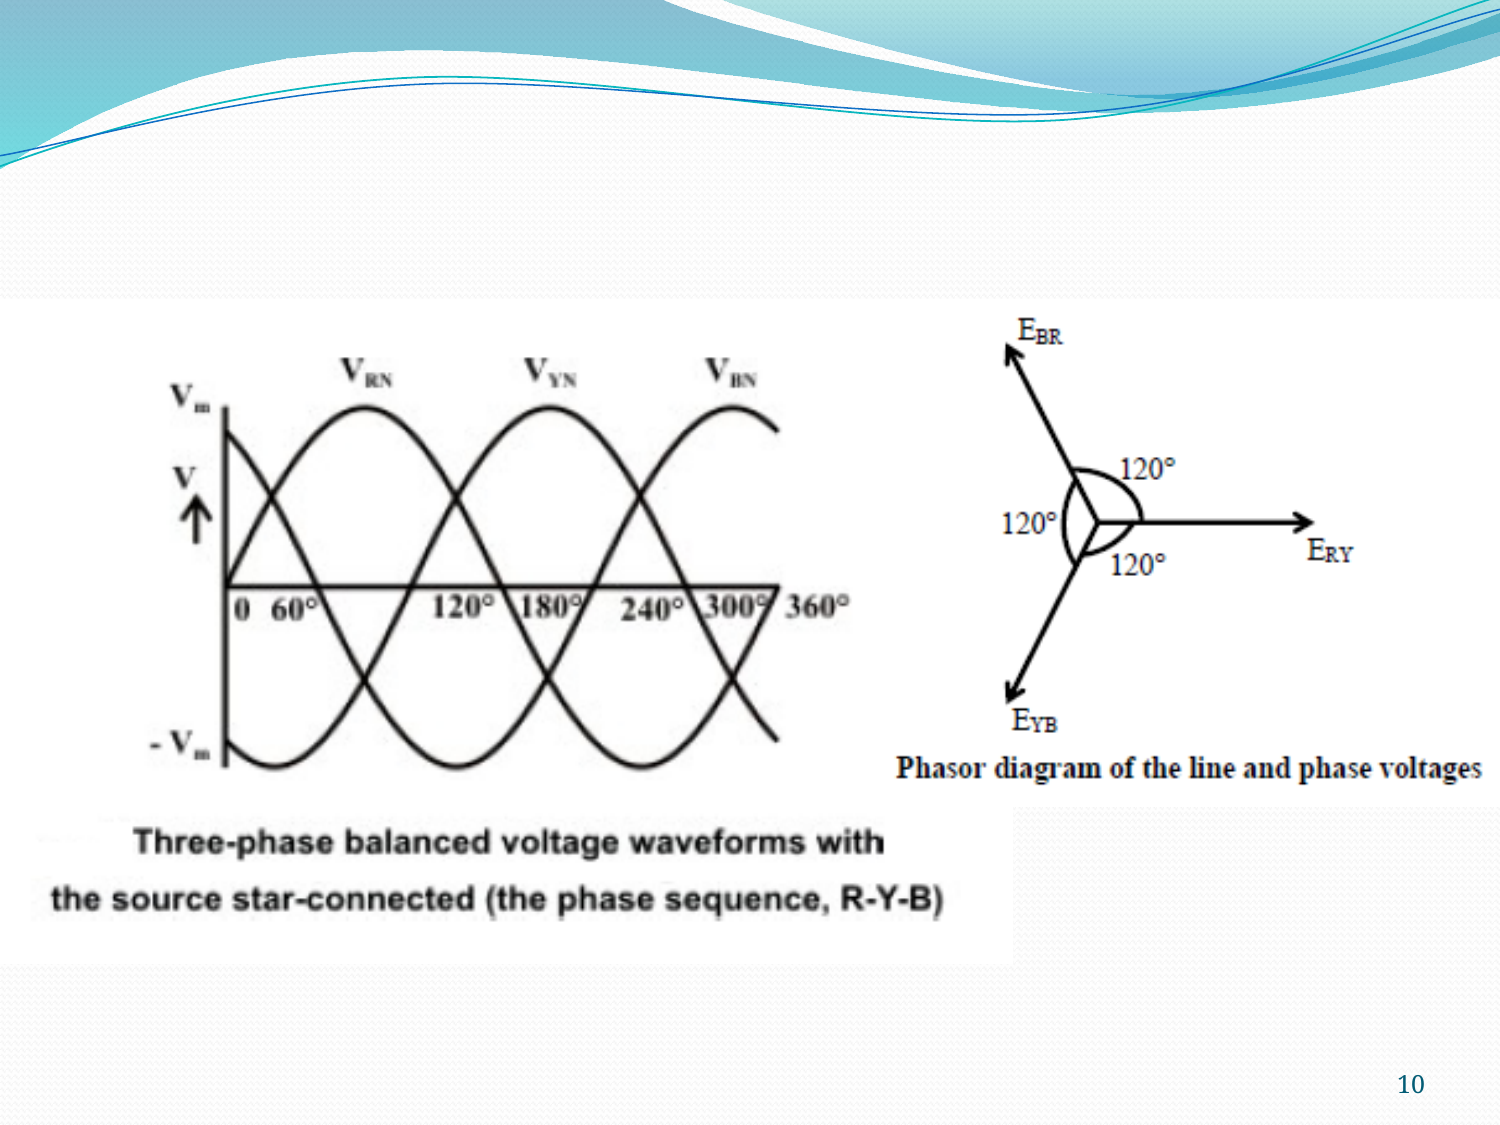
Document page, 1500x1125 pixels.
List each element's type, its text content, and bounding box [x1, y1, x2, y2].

slide_number 10 [1299, 1042, 1425, 1103]
picture [0, 299, 1500, 964]
